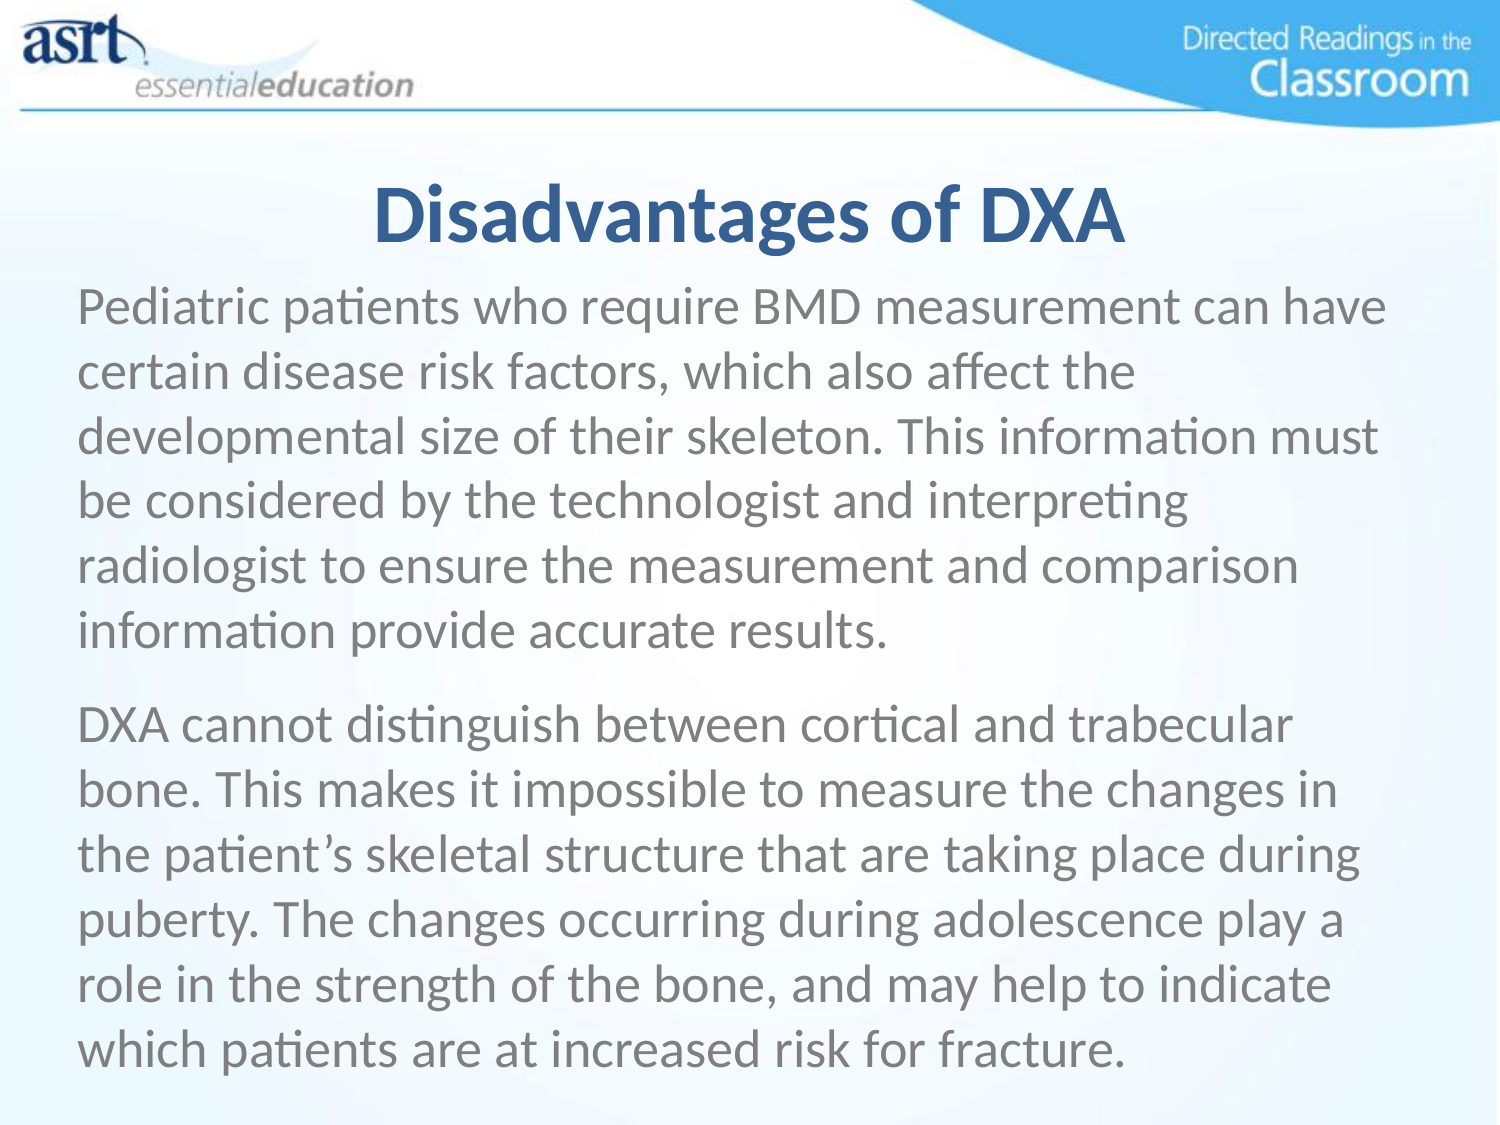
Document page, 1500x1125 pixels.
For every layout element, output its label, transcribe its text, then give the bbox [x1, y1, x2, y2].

list Pediatric patients who require BMD measurement can have certain disease risk factors, which also affect the developmental size of their skeleton. This information must be considered by the technologist and interpreting radiologist to ensure the measurement and comparison information provide accurate results. DXA cannot distinguish between cortical and trabecular bone. This makes it impossible to measure the changes in the patient’s skeletal structure that are taking place during puberty. The changes occurring during adolescence play a role in the strength of the bone, and may help to indicate which patients are at increased risk for fracture. [62, 262, 1425, 955]
title Disadvantages of DXA [75, 115, 1425, 262]
picture [0, 0, 1500, 1125]
